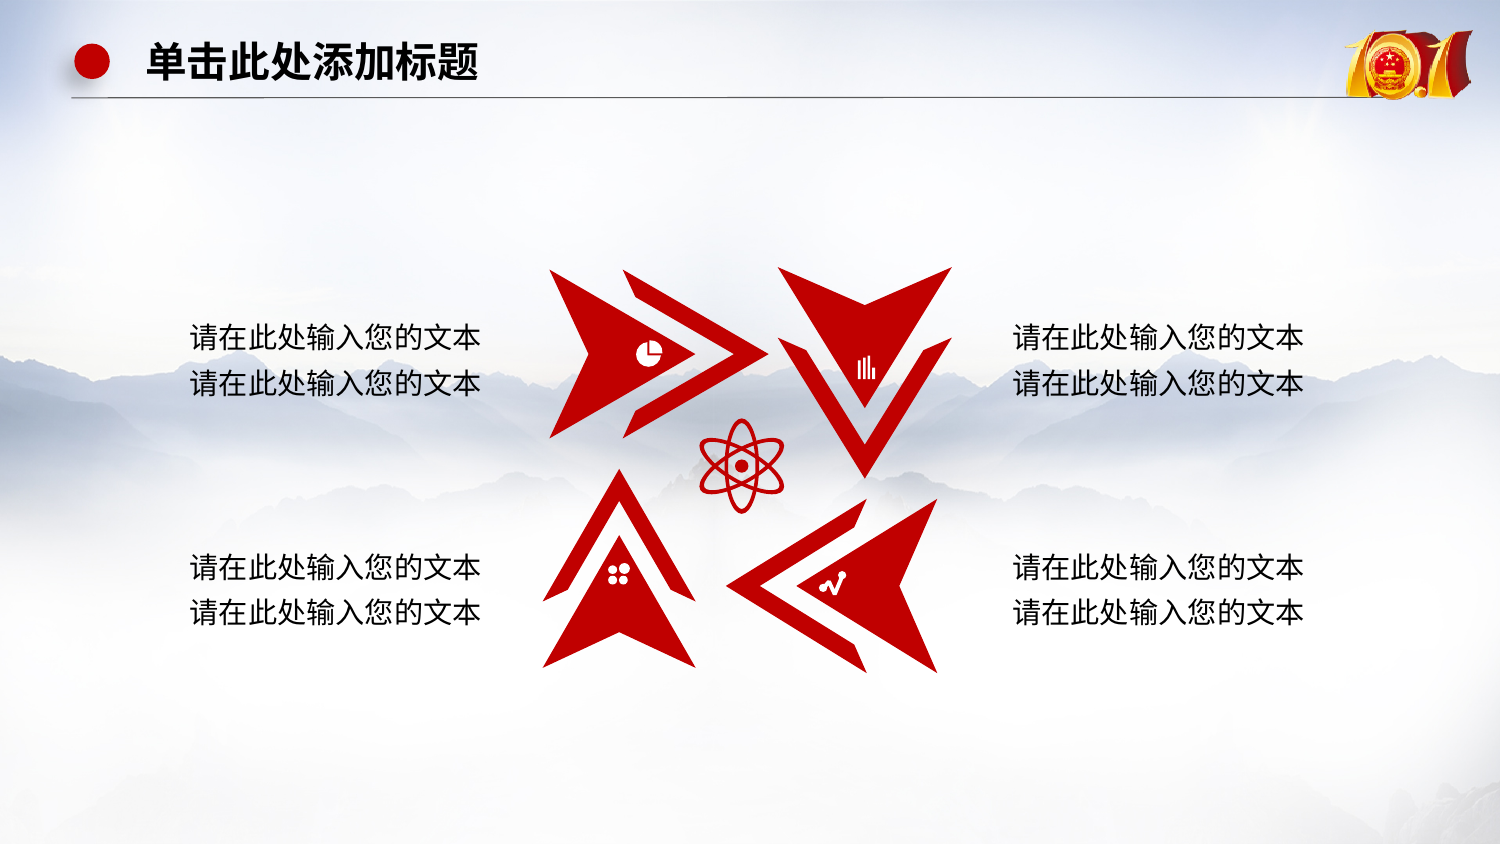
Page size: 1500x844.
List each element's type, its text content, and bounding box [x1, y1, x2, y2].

picture [0, 0, 1500, 844]
text_box 请在此处输入您的文本 请在此处输入您的文本 [994, 531, 1323, 637]
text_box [777, 267, 952, 479]
text_box 请在此处输入您的文本 请在此处输入您的文本 [994, 301, 1323, 408]
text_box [549, 269, 769, 439]
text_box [695, 418, 789, 514]
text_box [725, 498, 938, 674]
text_box 请在此处输入您的文本 请在此处输入您的文本 [171, 301, 501, 408]
text_box 单击此处添加标题 [127, 28, 497, 93]
text_box 请在此处输入您的文本 请在此处输入您的文本 [171, 531, 501, 637]
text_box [542, 468, 696, 668]
